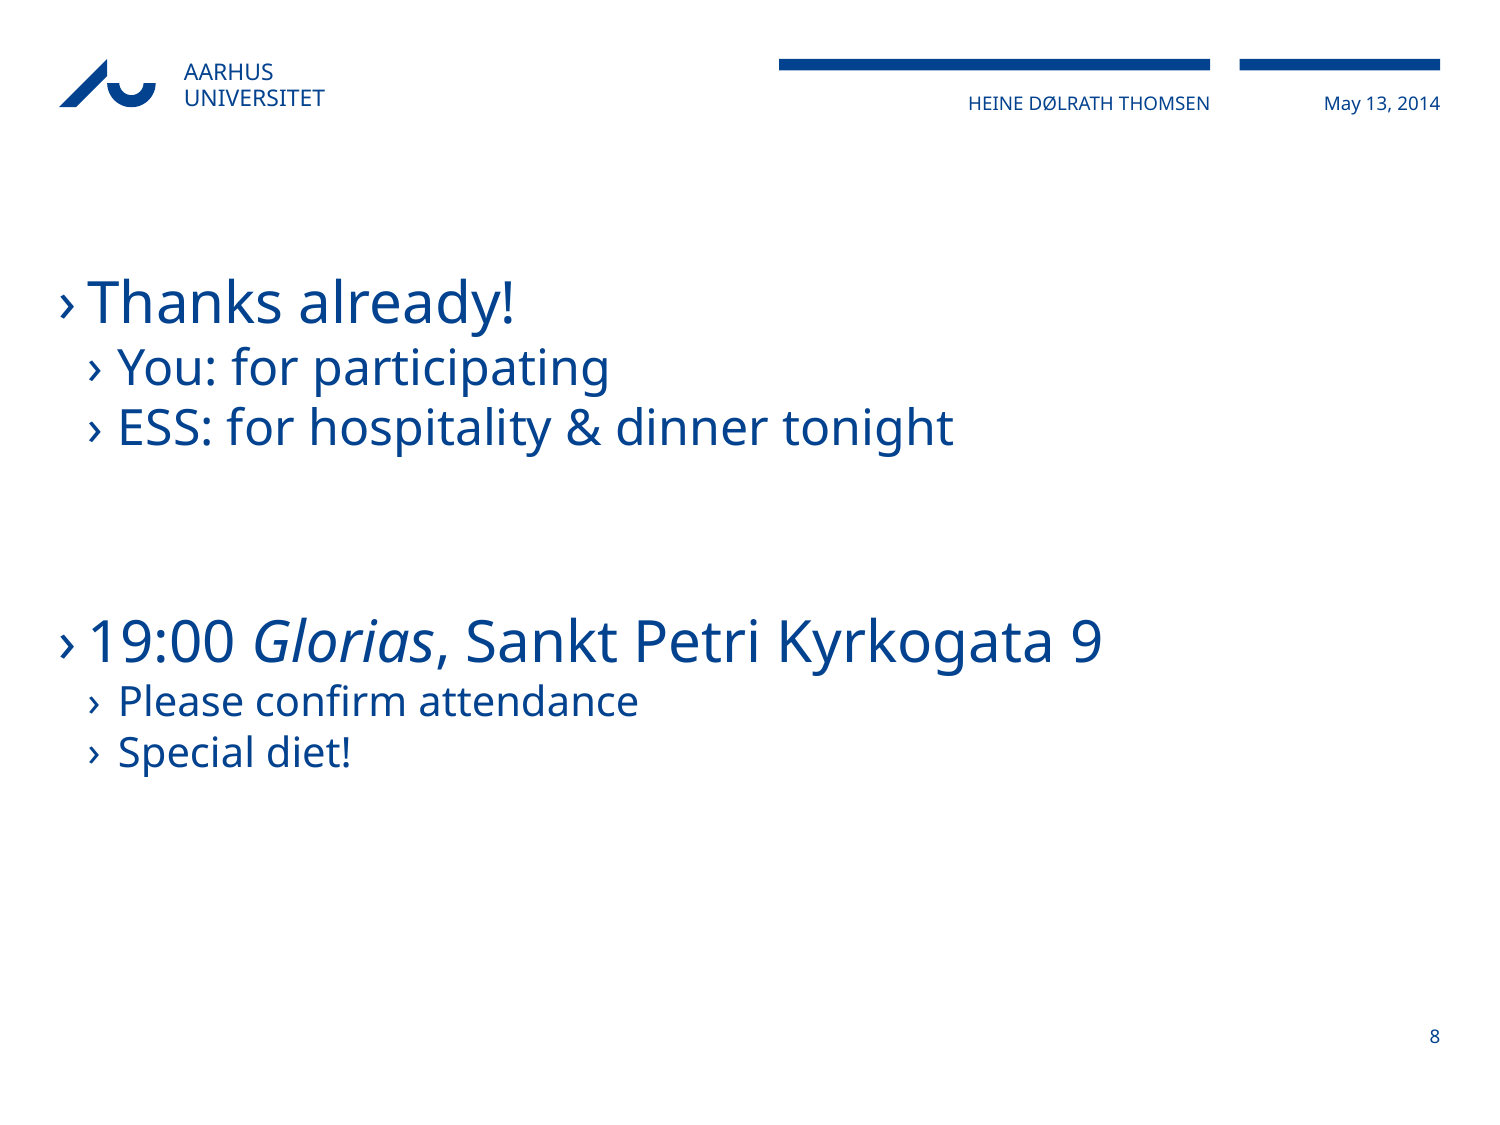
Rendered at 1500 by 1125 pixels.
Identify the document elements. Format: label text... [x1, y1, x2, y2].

slide_number 8 [1090, 1024, 1441, 1048]
list Thanks already! You: for participating ESS: for hospitality & dinner tonight 19:00 Glorias, Sankt Petri Kyrkogata 9 Please confirm attendance Special diet! [58, 290, 1441, 1014]
